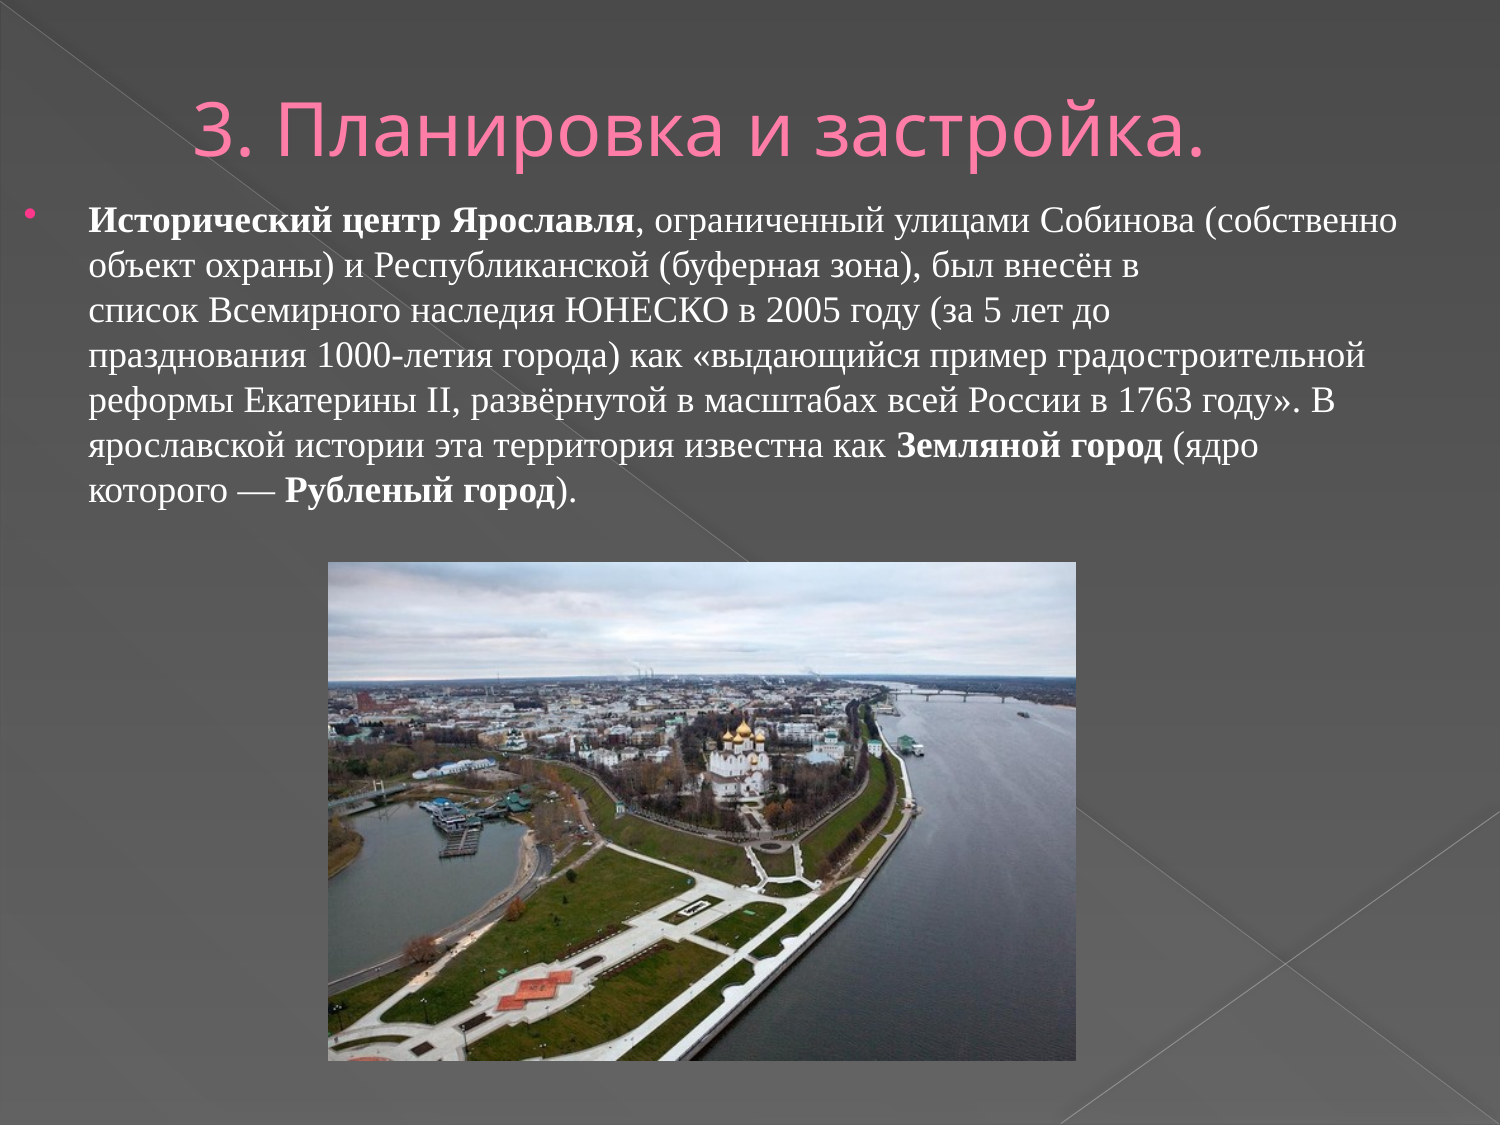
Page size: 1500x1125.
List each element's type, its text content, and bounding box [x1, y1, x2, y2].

picture [327, 562, 1076, 1061]
list Исторический центр Ярославля, ограниченный улицами Собинова (собственно объект охраны) и Республиканской (буферная зона), был внесён в список Всемирного наследия ЮНЕСКО в 2005 году (за 5 лет до празднования 1000-летия города) как «выдающийся пример градостроительной реформы Екатерины II, развёрнутой в масштабах всей России в 1763 году». В ярославской истории эта территория известна как Земляной город (ядро которого — Рубленый город). [0, 187, 1425, 1125]
title 3. Планировка и застройка. [75, 43, 1425, 187]
